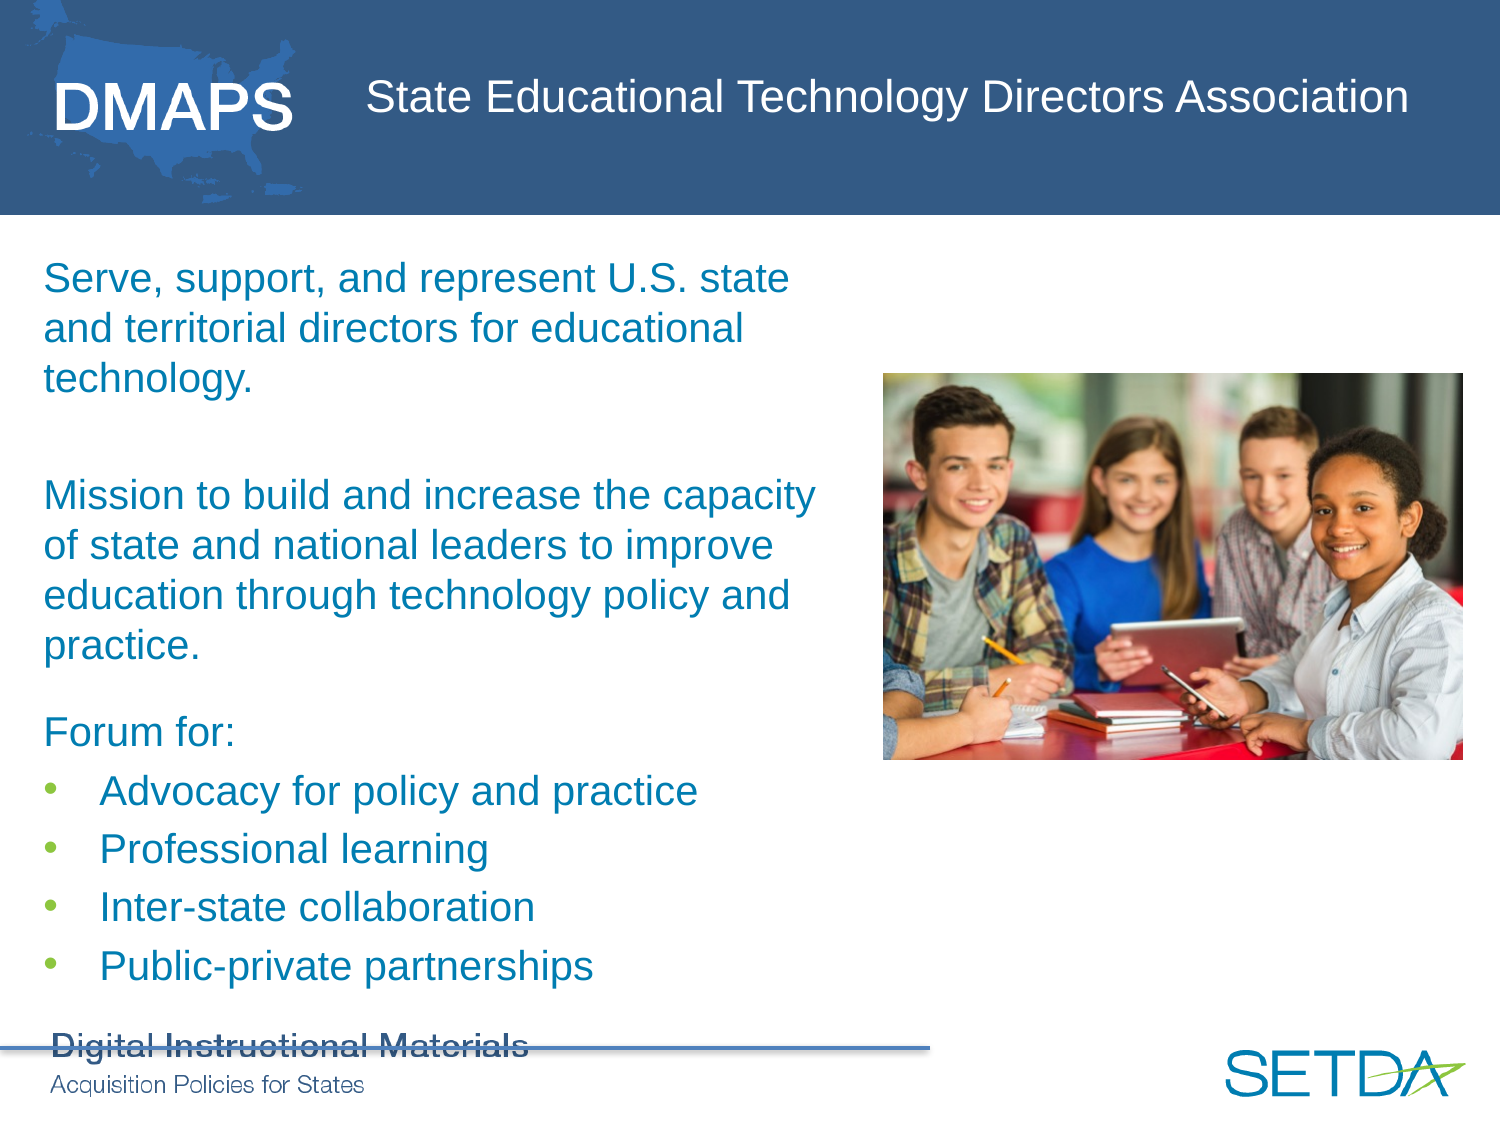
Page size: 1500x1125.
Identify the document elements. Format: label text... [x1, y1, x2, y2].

text_box Serve, support, and represent U.S. state and territorial directors for educational technology. Mission to build and increase the capacity of state and national leaders to improve education through technology policy and practice. Forum for: Advocacy for policy and practice Professional learning Inter-state collaboration Public-private partnerships [28, 243, 841, 881]
title State Educational Technology Directors Association [152, 4, 1500, 184]
picture [0, 0, 1500, 1125]
